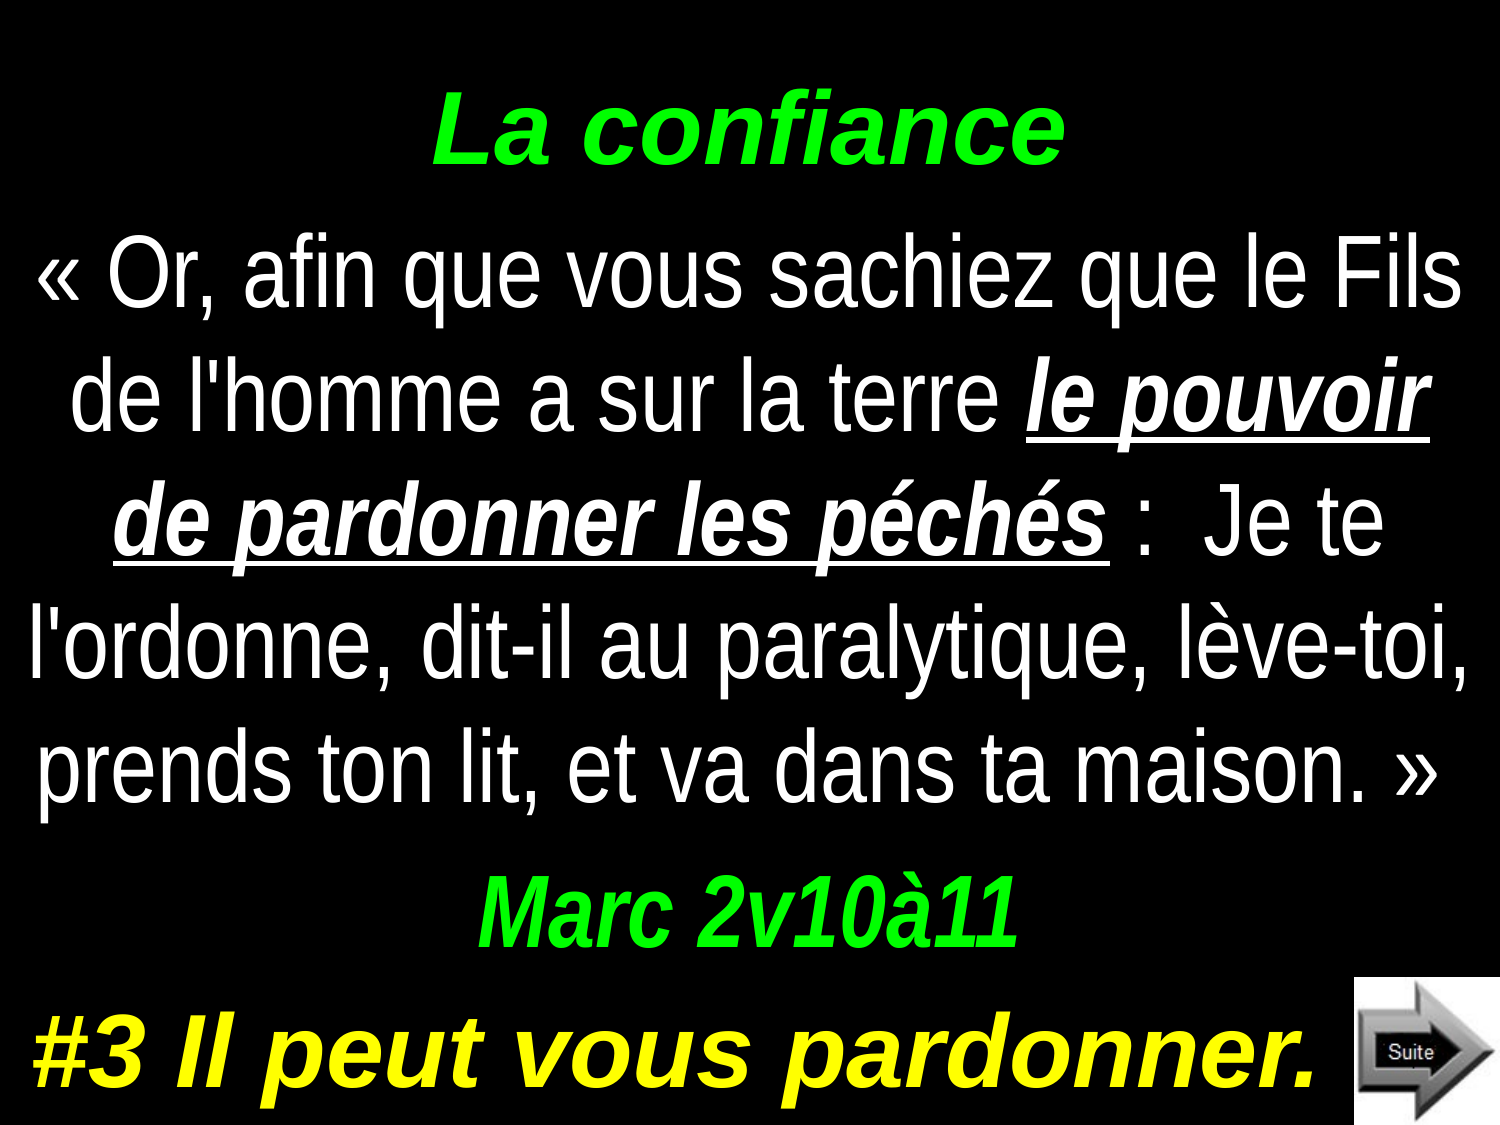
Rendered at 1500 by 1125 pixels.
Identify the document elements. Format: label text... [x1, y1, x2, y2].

picture [1354, 977, 1500, 1125]
list « Or, afin que vous sachiez que le Fils de l'homme a sur la terre le pouvoir de pardonner les péchés : Je te l'ordonne, dit-il au paralytique, lève-toi, prends ton lit, et va dans ta maison. » Marc 2v10à11 [0, 196, 1500, 976]
title La confiance [0, 52, 1500, 196]
list #3 Il peut vous pardonner. [1, 975, 1353, 1125]
